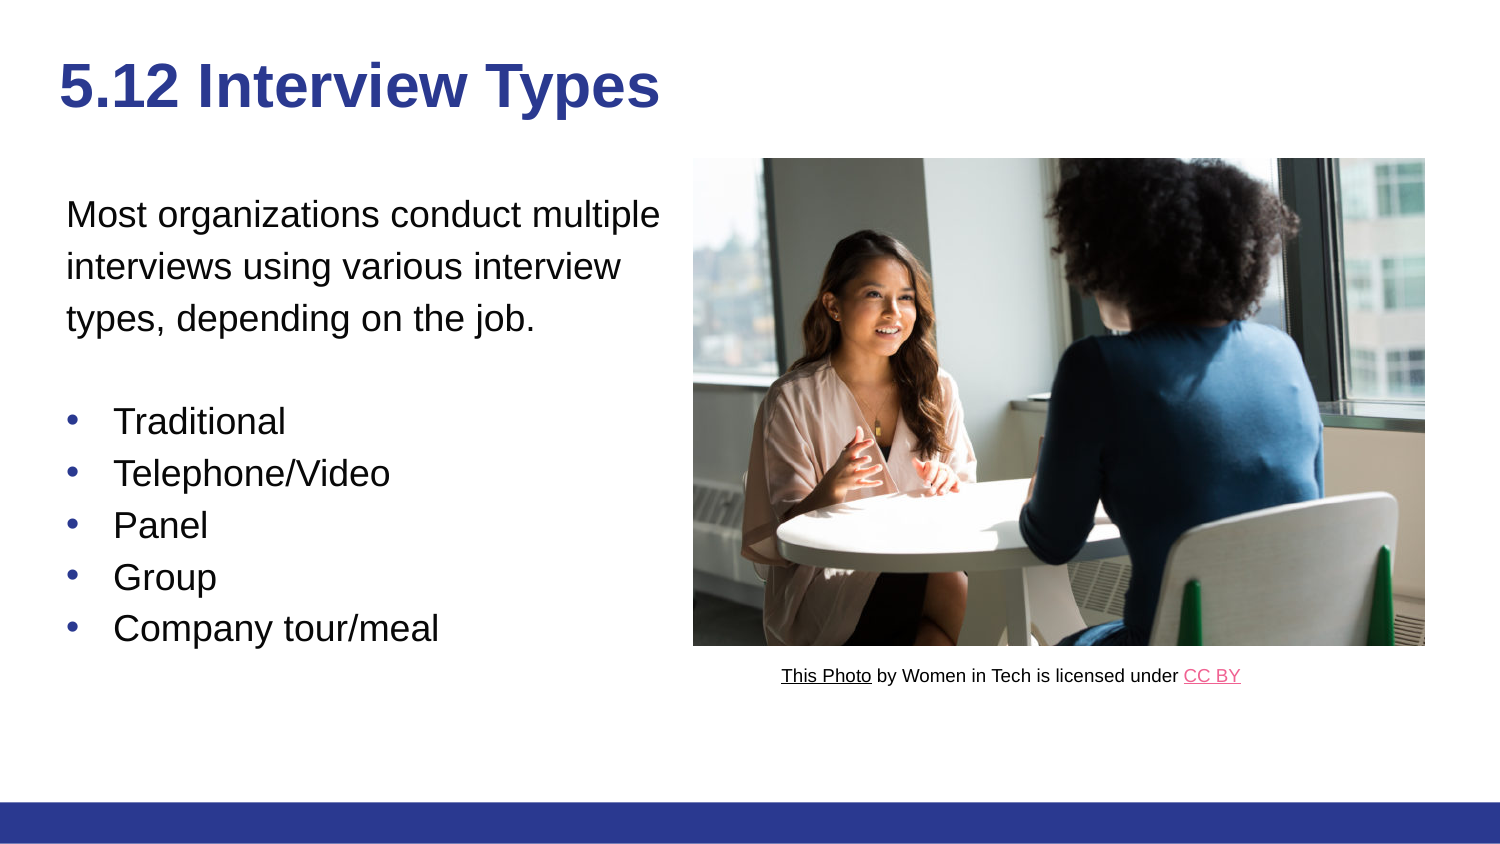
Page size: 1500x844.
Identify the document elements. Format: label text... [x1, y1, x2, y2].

list Most organizations conduct multiple interviews using various interview types, depending on the job. Traditional Telephone/Video Panel Group Company tour/meal [51, 168, 694, 765]
picture [692, 158, 1425, 646]
text_box This Photo by Women in Tech is licensed under CC BY [766, 656, 1386, 694]
title 5.12 Interview Types [44, 29, 1442, 130]
